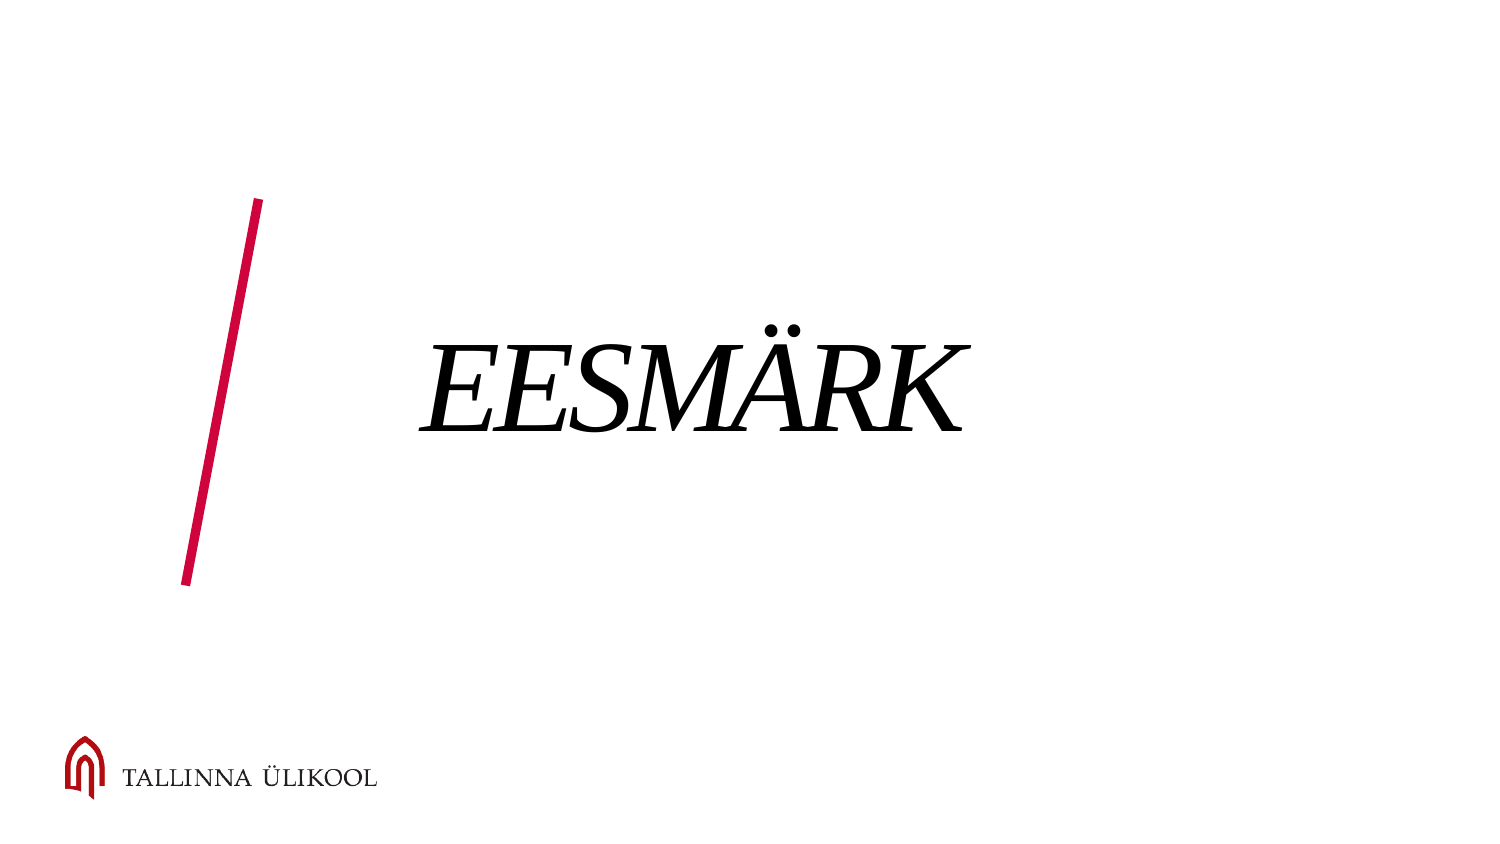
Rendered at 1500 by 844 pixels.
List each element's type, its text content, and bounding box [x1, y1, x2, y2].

picture [65, 735, 377, 800]
title eesmärk [405, 233, 1379, 580]
